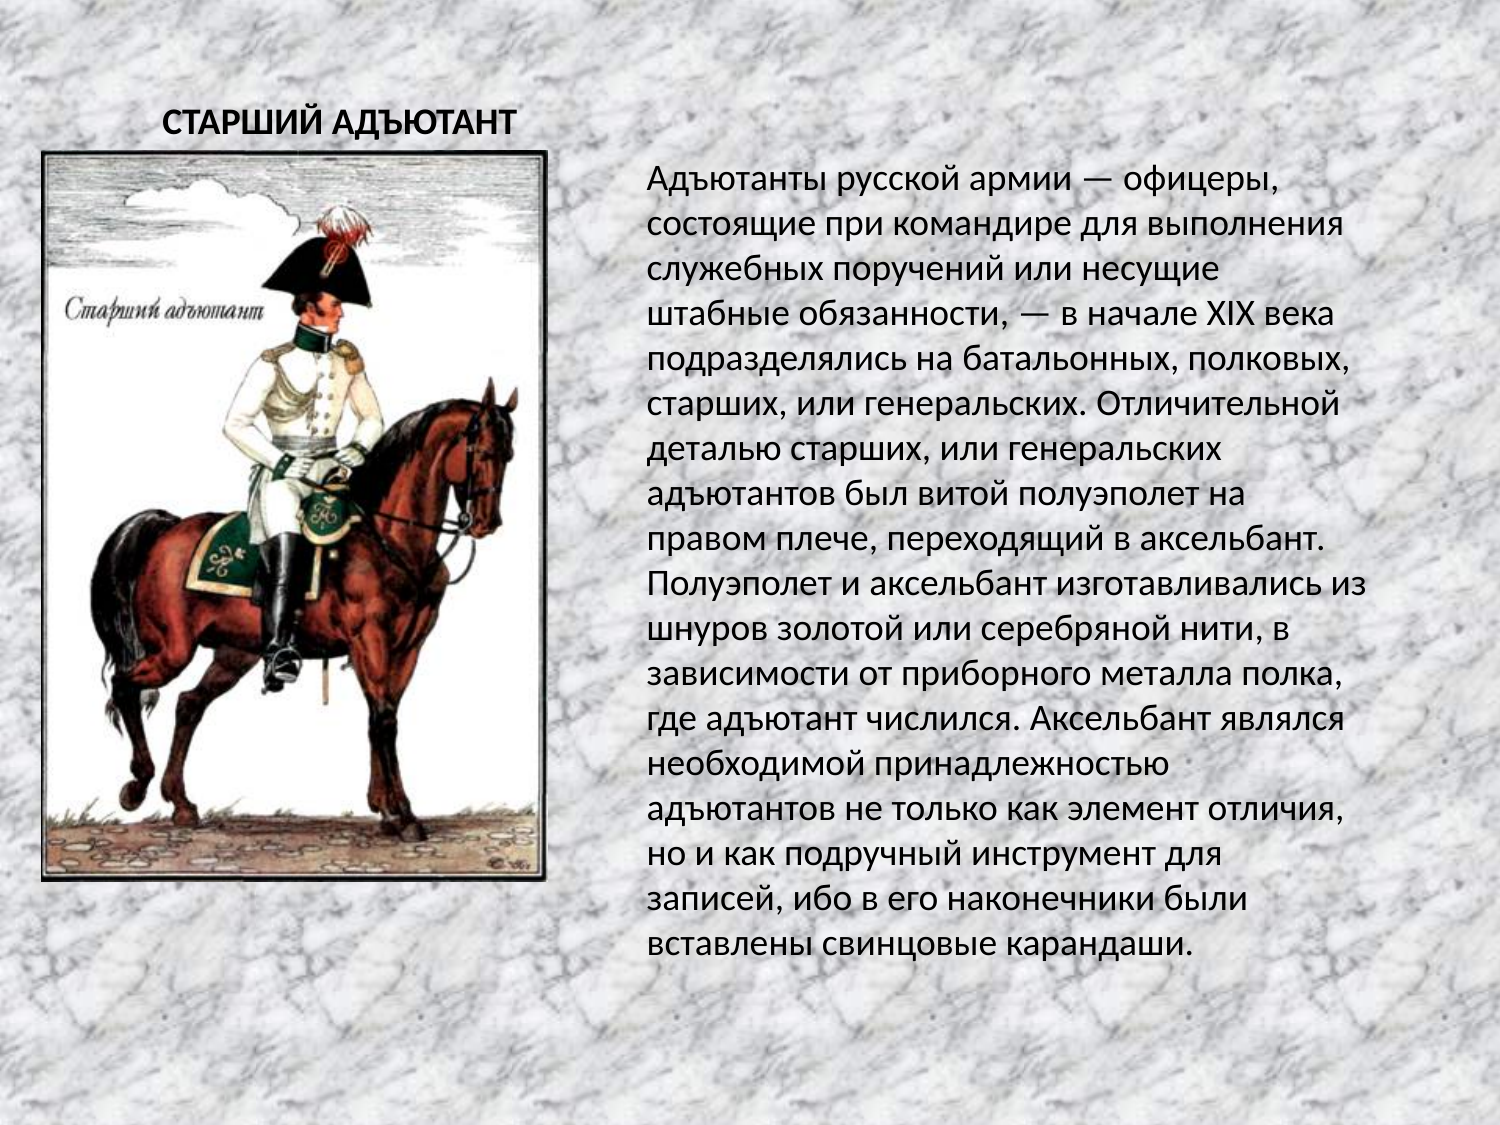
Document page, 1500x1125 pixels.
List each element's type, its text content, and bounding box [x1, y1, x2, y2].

text_box СТАРШИЙ АДЪЮТАНТ [147, 89, 597, 150]
text_box Адъютанты русской армии — офицеры, состоящие при командире для выполнения служебных поручений или несущие штабные обязанности, — в начале XIX века подразделялись на батальонных, полковых, старших, или генеральских. Отличительной деталью старших, или генеральских адъютантов был витой полуэполет на правом плече, переходящий в аксельбант. Полуэполет и аксельбант изготавливались из шнуров золотой или серебряной нити, в зависимости от приборного металла полка, где адъютант числился. Аксельбант являлся необходимой принадлежностью адъютантов не только как элемент отличия, но и как подручный инструмент для записей, ибо в его наконечники были вставлены свинцовые карандаши. [631, 145, 1382, 971]
picture [0, 0, 1500, 1125]
